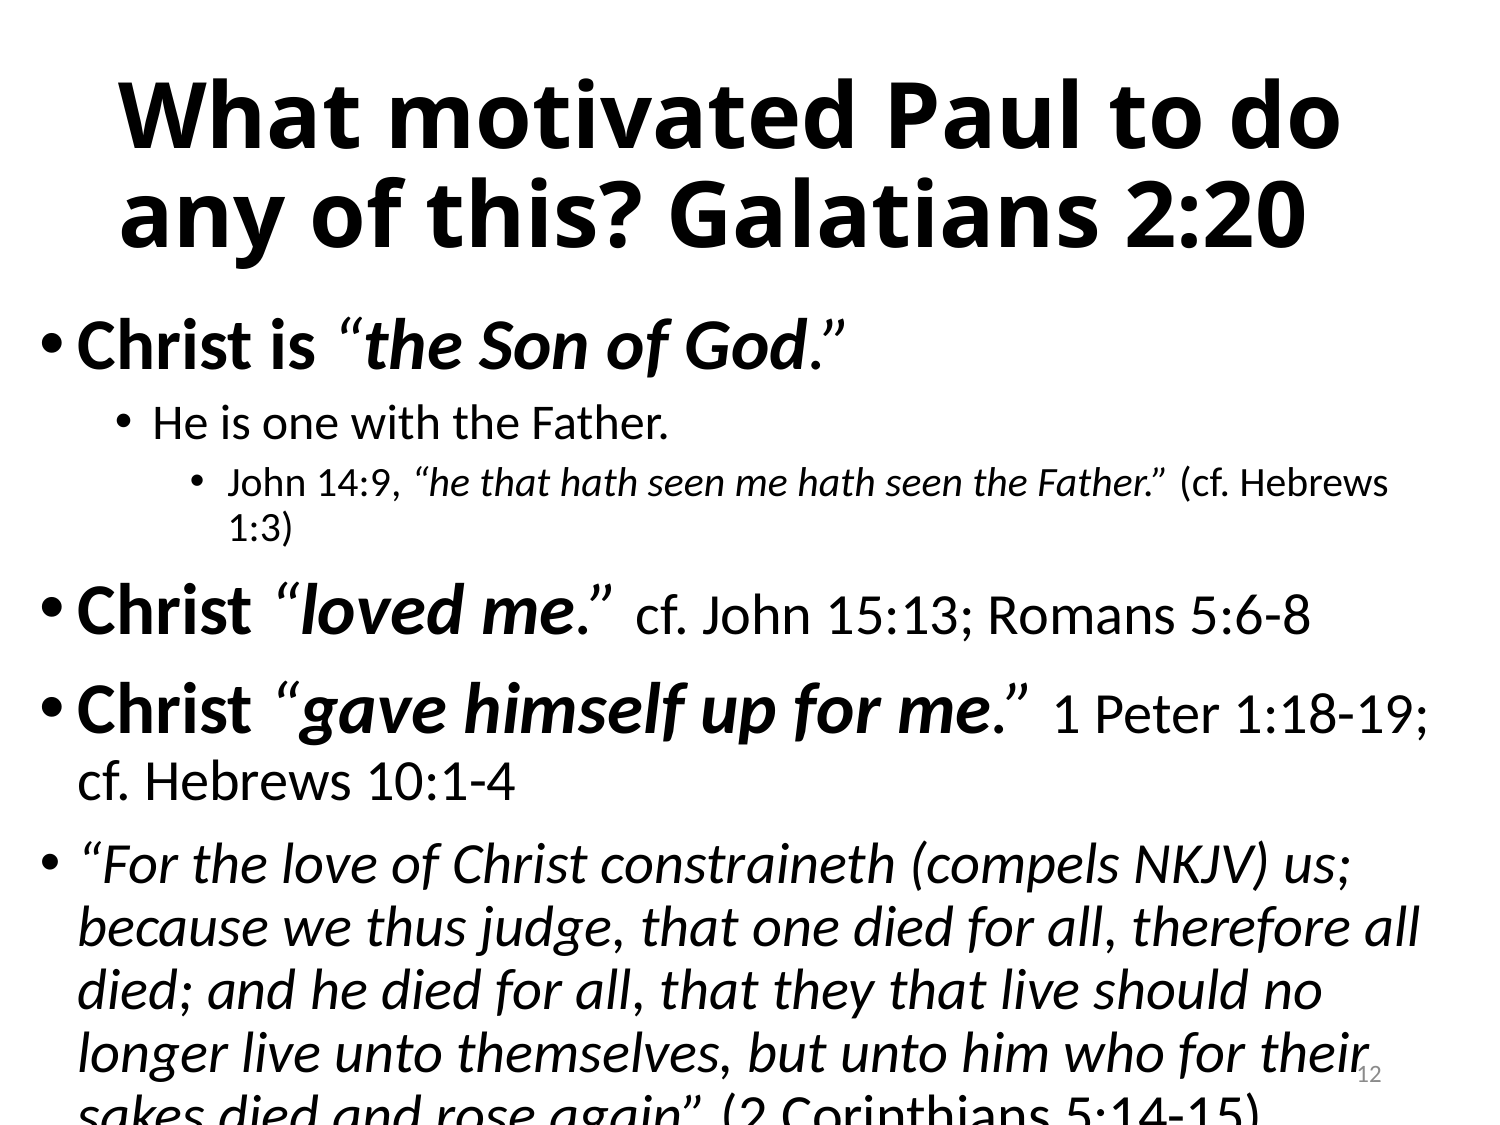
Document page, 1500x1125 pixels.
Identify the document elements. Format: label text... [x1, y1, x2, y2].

title What motivated Paul to do any of this? Galatians 2:20 [103, 62, 1397, 276]
list Christ is “the Son of God.” He is one with the Father. John 14:9, “he that hath seen me hath seen the Father.” (cf. Hebrews 1:3) Christ “loved me.” cf. John 15:13; Romans 5:6-8 Christ “gave himself up for me.” 1 Peter 1:18-19; cf. Hebrews 10:1-4 “For the love of Christ constraineth (compels NKJV) us; because we thus judge, that one died for all, therefore all died; and he died for all, that they that live should no longer live unto themselves, but unto him who for their sakes died and rose again” (2 Corinthians 5:14-15). [24, 299, 1475, 1125]
slide_number 12 [1059, 1042, 1397, 1103]
